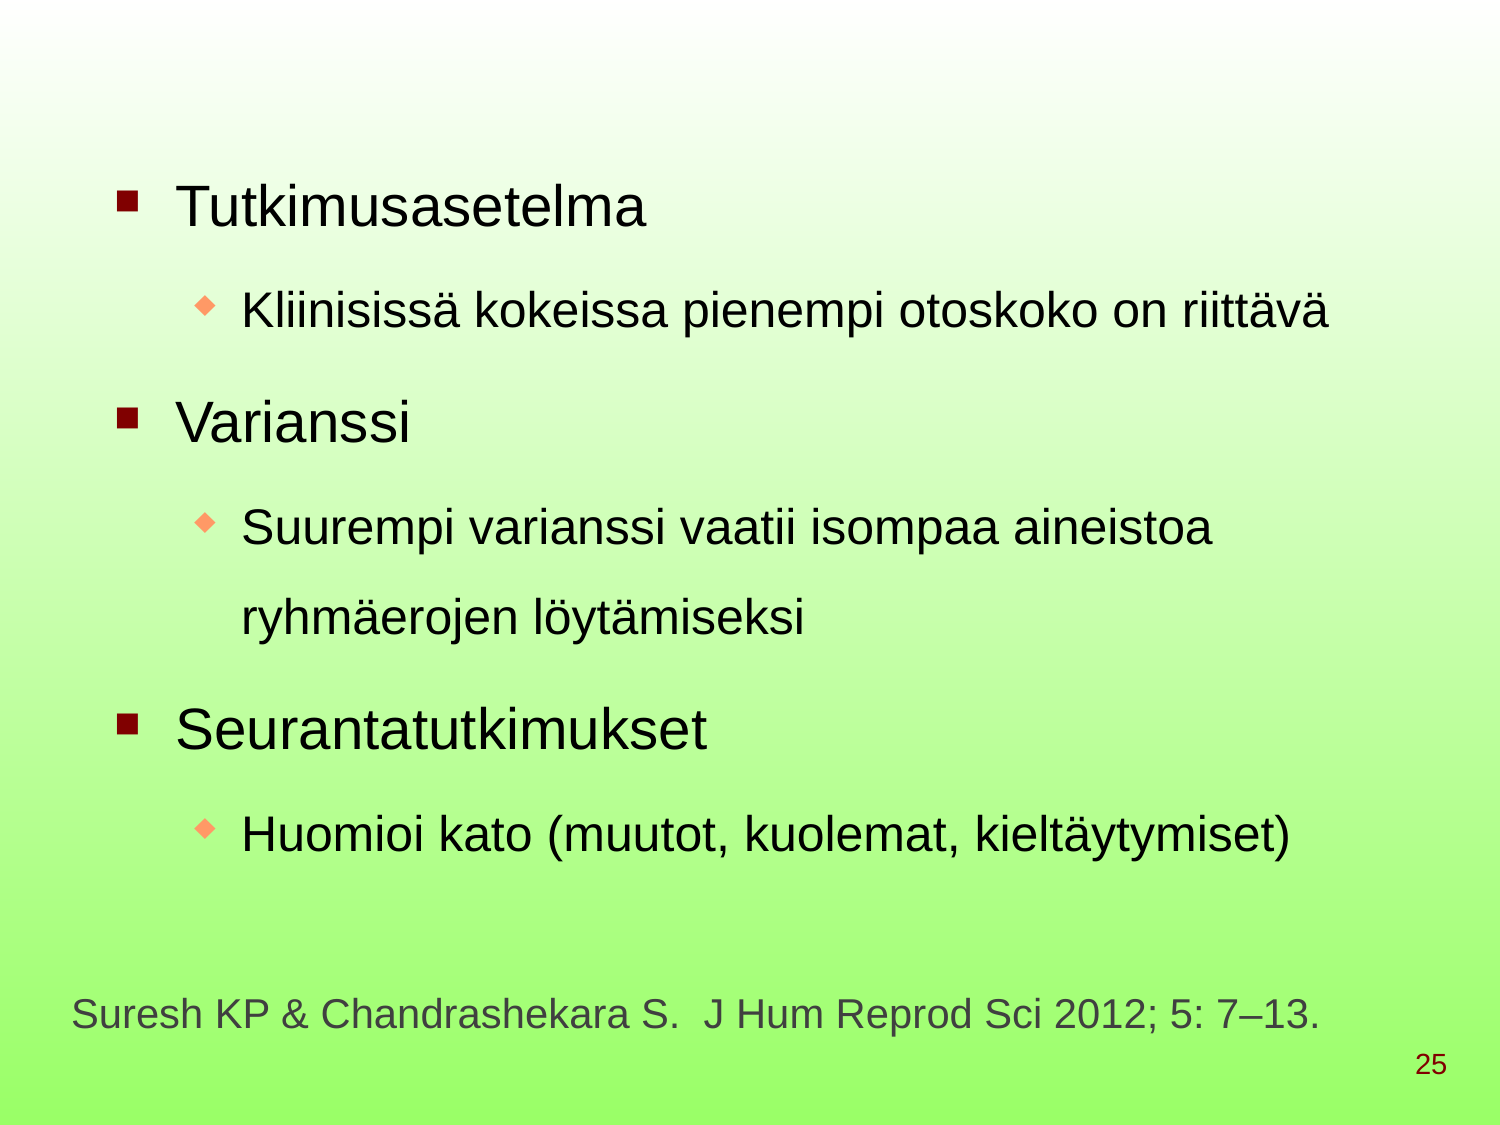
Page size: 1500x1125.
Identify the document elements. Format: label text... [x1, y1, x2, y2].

text_box Tutkimusasetelma Kliinisissä kokeissa pienempi otoskoko on riittävä Varianssi Suurempi varianssi vaatii isompaa aineistoa ryhmäerojen löytämiseksi Seurantatutkimukset Huomioi kato (muutot, kuolemat, kieltäytymiset) [104, 125, 1483, 505]
text_box Suresh KP & Chandrashekara S. J Hum Reprod Sci 2012; 5: 7–13. [56, 979, 1483, 1044]
slide_number 25 [1149, 1044, 1463, 1101]
